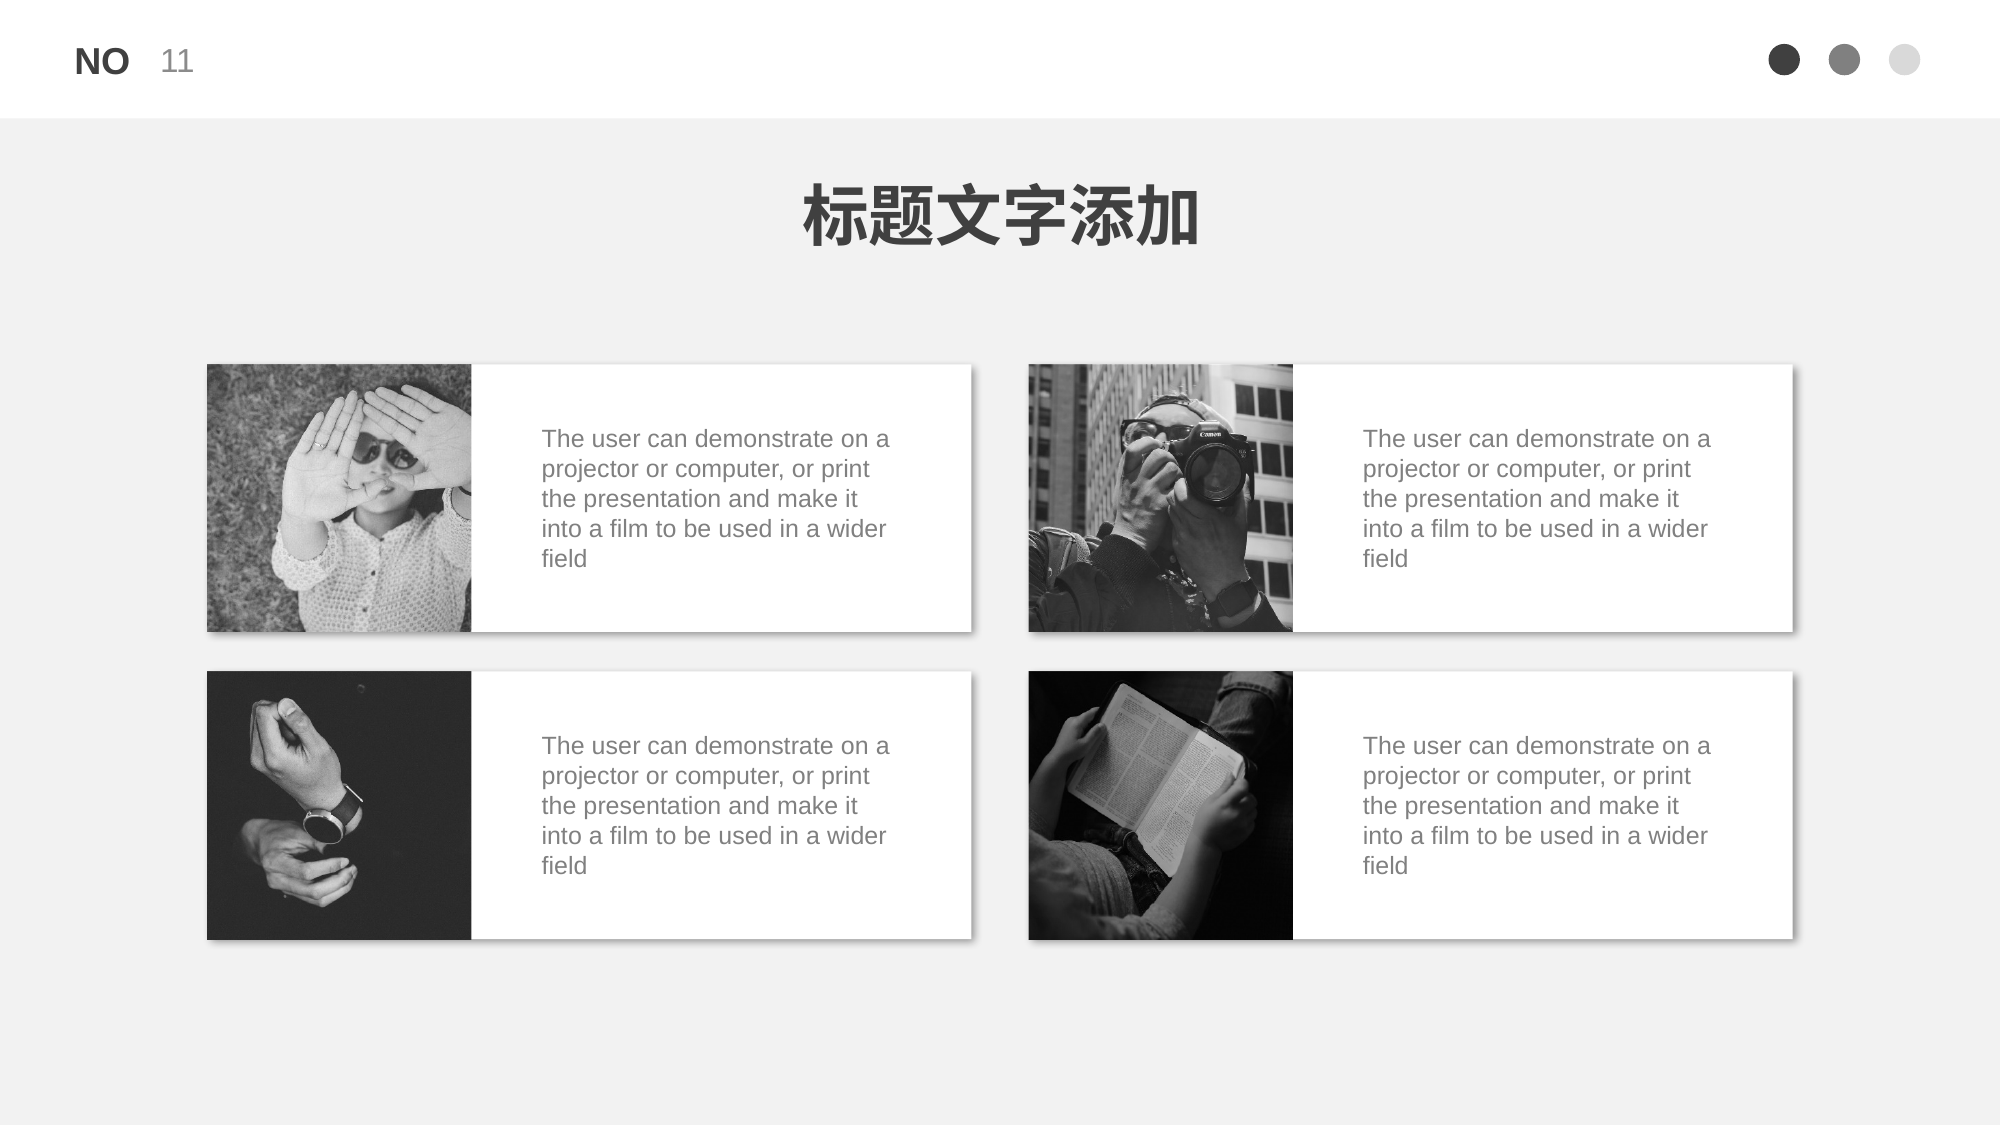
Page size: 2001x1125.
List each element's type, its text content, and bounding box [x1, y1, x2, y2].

picture [1028, 671, 1293, 940]
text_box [1293, 671, 1793, 940]
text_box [1293, 364, 1793, 632]
slide_number 11 [145, 29, 252, 90]
picture [207, 671, 472, 940]
picture [207, 364, 472, 632]
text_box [472, 364, 972, 632]
picture [1028, 364, 1293, 632]
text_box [472, 671, 972, 940]
text_box 标题文字添加 [592, 166, 1412, 261]
